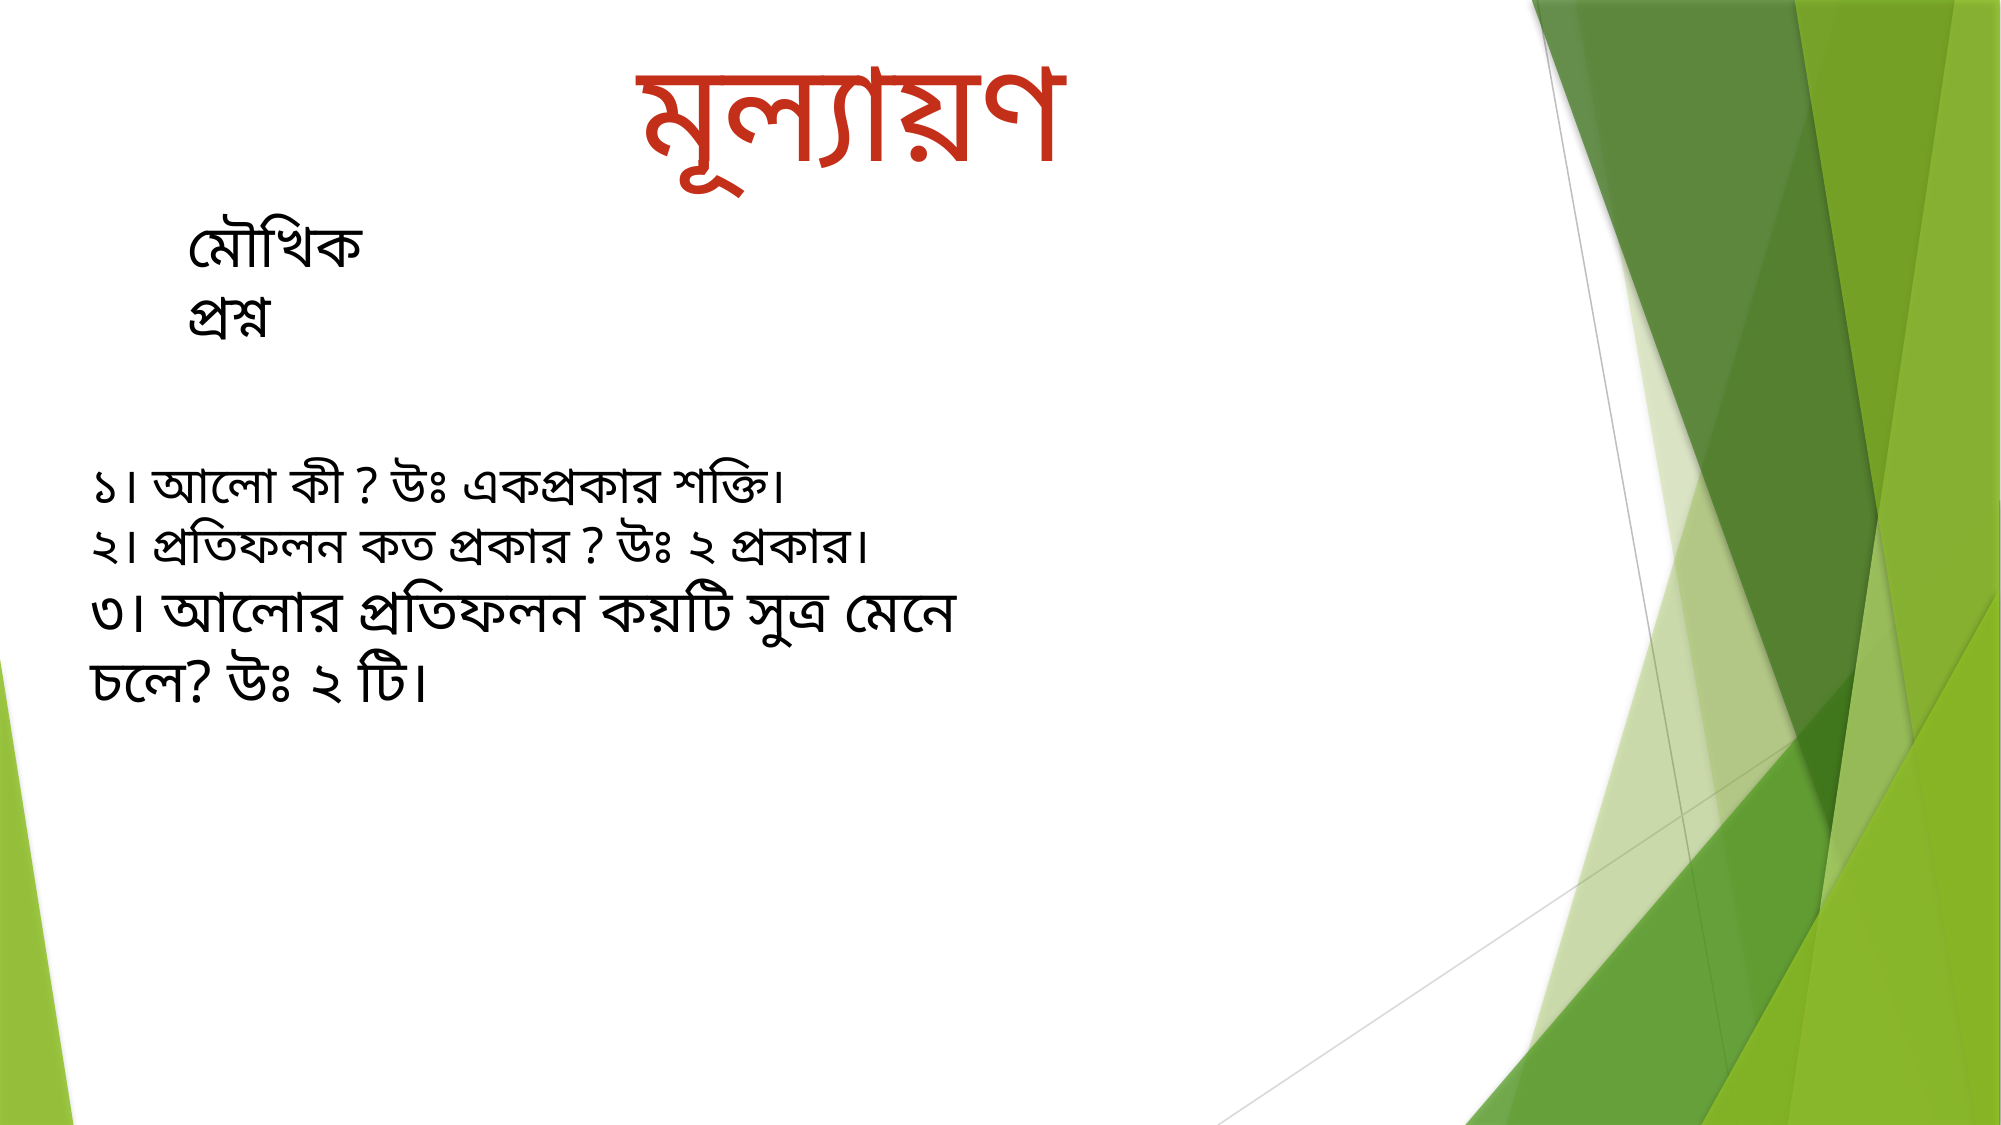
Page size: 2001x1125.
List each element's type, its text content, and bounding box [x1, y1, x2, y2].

text_box মৌখিক প্রশ্ন [172, 201, 429, 357]
title মূল্যায়ণ [137, 16, 1602, 174]
text_box ১। আলো কী ? উঃ একপ্রকার শক্তি। ২। প্রতিফলন কত প্রকার ? উঃ ২ প্রকার। ৩। আলোর প্রতিফলন কয়টি সুত্র মেনে চলে? উঃ ২ টি। [76, 401, 1079, 722]
